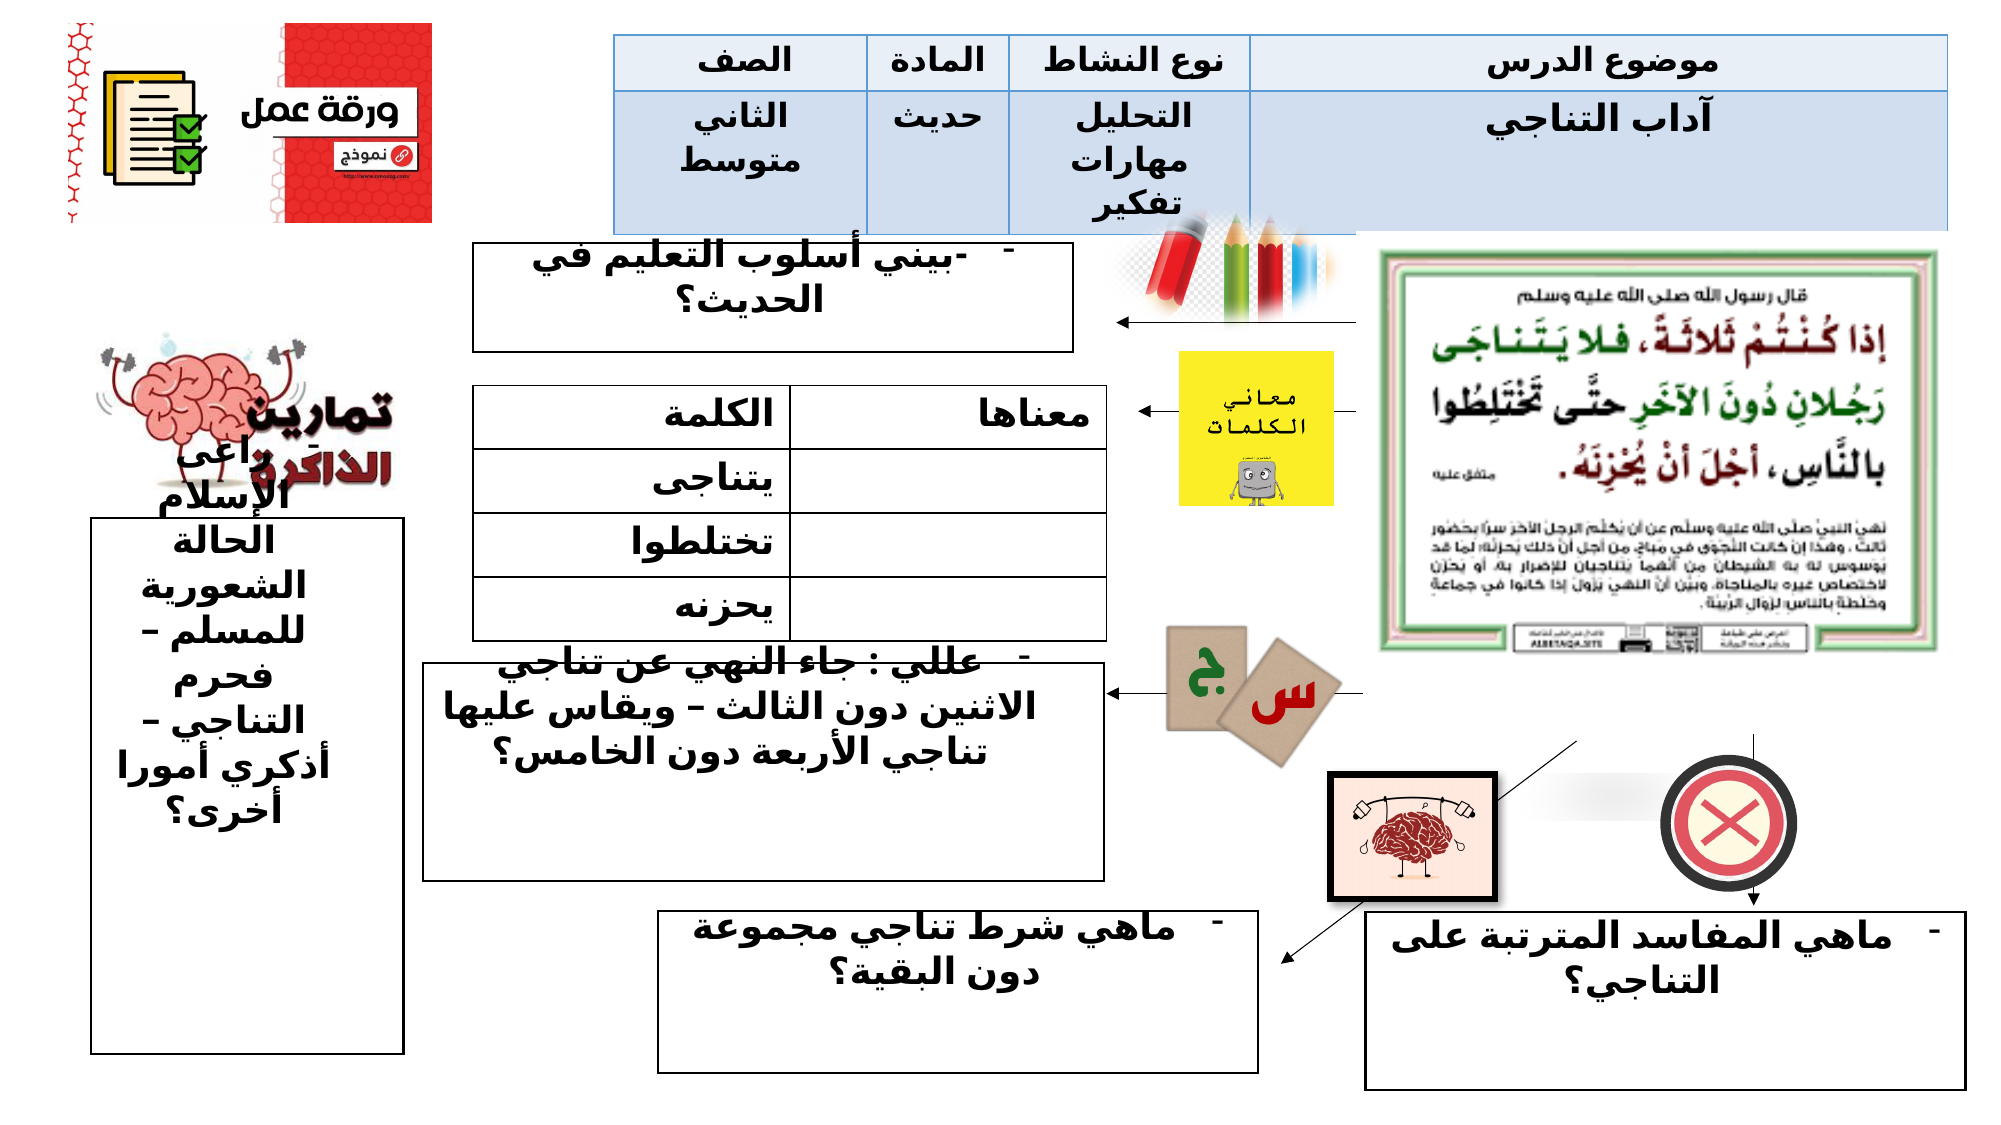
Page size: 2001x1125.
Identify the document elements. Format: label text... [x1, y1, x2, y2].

table_cell آداب التناجي [1251, 92, 1947, 234]
table_header موضوع الدرس [1251, 36, 1947, 90]
table_cell الثاني متوسط [615, 92, 866, 234]
text_box -بيني أسلوب التعليم في الحديث؟ [472, 242, 1074, 353]
text_box ماهي المفاسد المترتبة على التناجي؟ [1364, 911, 1967, 1091]
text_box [1280, 740, 1577, 964]
table_header المادة [868, 36, 1008, 90]
picture [87, 323, 400, 499]
text_box ماهي شرط تناجي مجموعة دون البقية؟ [657, 910, 1259, 1074]
picture [1665, 760, 1793, 887]
table_cell التحليل مهارات تفكير [1010, 92, 1249, 234]
picture [1096, 202, 1351, 335]
table_header نوع النشاط [1010, 36, 1249, 90]
table_cell حديث [868, 92, 1008, 234]
picture [1333, 777, 1492, 897]
table_header معناها [791, 386, 1106, 448]
table_cell [791, 578, 1106, 640]
text_box عللي : جاء النهي عن تناجي الاثنين دون الثالث – ويقاس عليها تناجي الأربعة دون الخامس؟ [422, 662, 1105, 882]
table_cell [791, 514, 1106, 576]
picture [68, 23, 432, 223]
picture [1355, 231, 1966, 674]
picture [1179, 351, 1334, 506]
table_header الصف [615, 36, 866, 90]
text_box راعى الإسلام الحالة الشعورية للمسلم –فحرم التناجي –أذكري أمورا أخرى؟ [90, 517, 405, 1055]
table_cell يحزنه [474, 578, 789, 640]
table_cell يتناجى [474, 450, 789, 512]
table_cell [791, 450, 1106, 512]
table_header الكلمة [474, 386, 789, 448]
picture [1156, 594, 1350, 788]
table_cell تختلطوا [474, 514, 789, 576]
